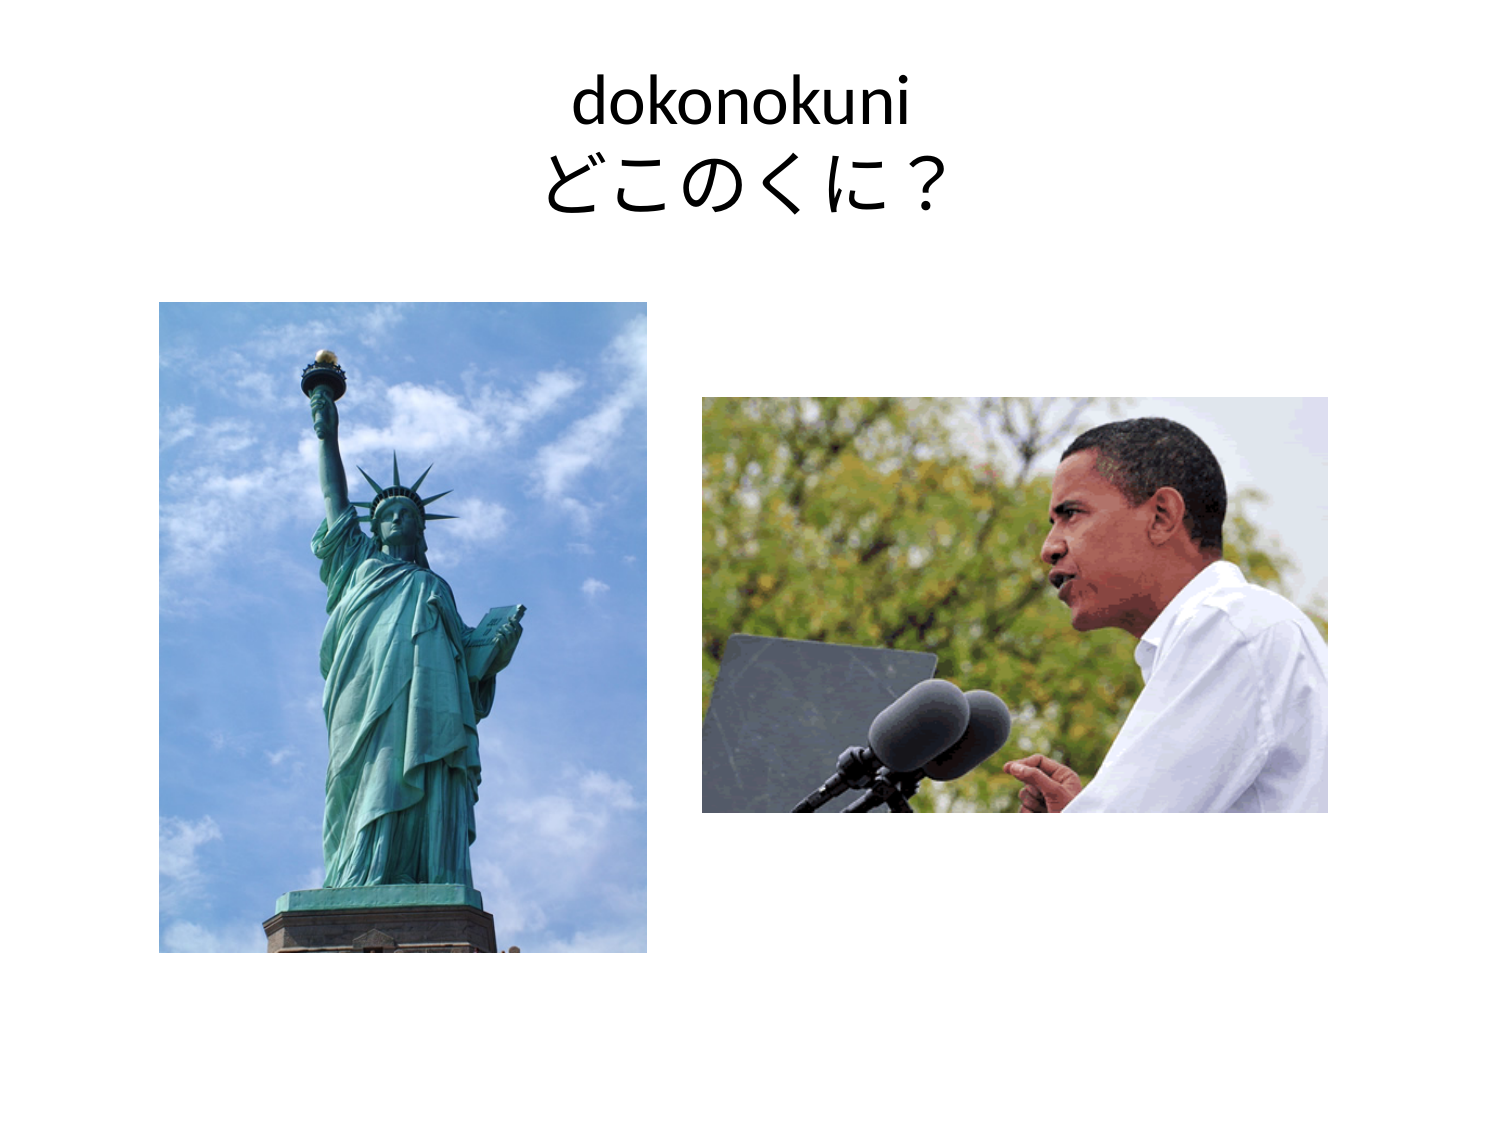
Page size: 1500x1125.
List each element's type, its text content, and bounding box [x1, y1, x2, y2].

picture [159, 302, 647, 953]
title dokonokuni どこのくに？ [75, 45, 1425, 233]
picture [702, 397, 1328, 813]
